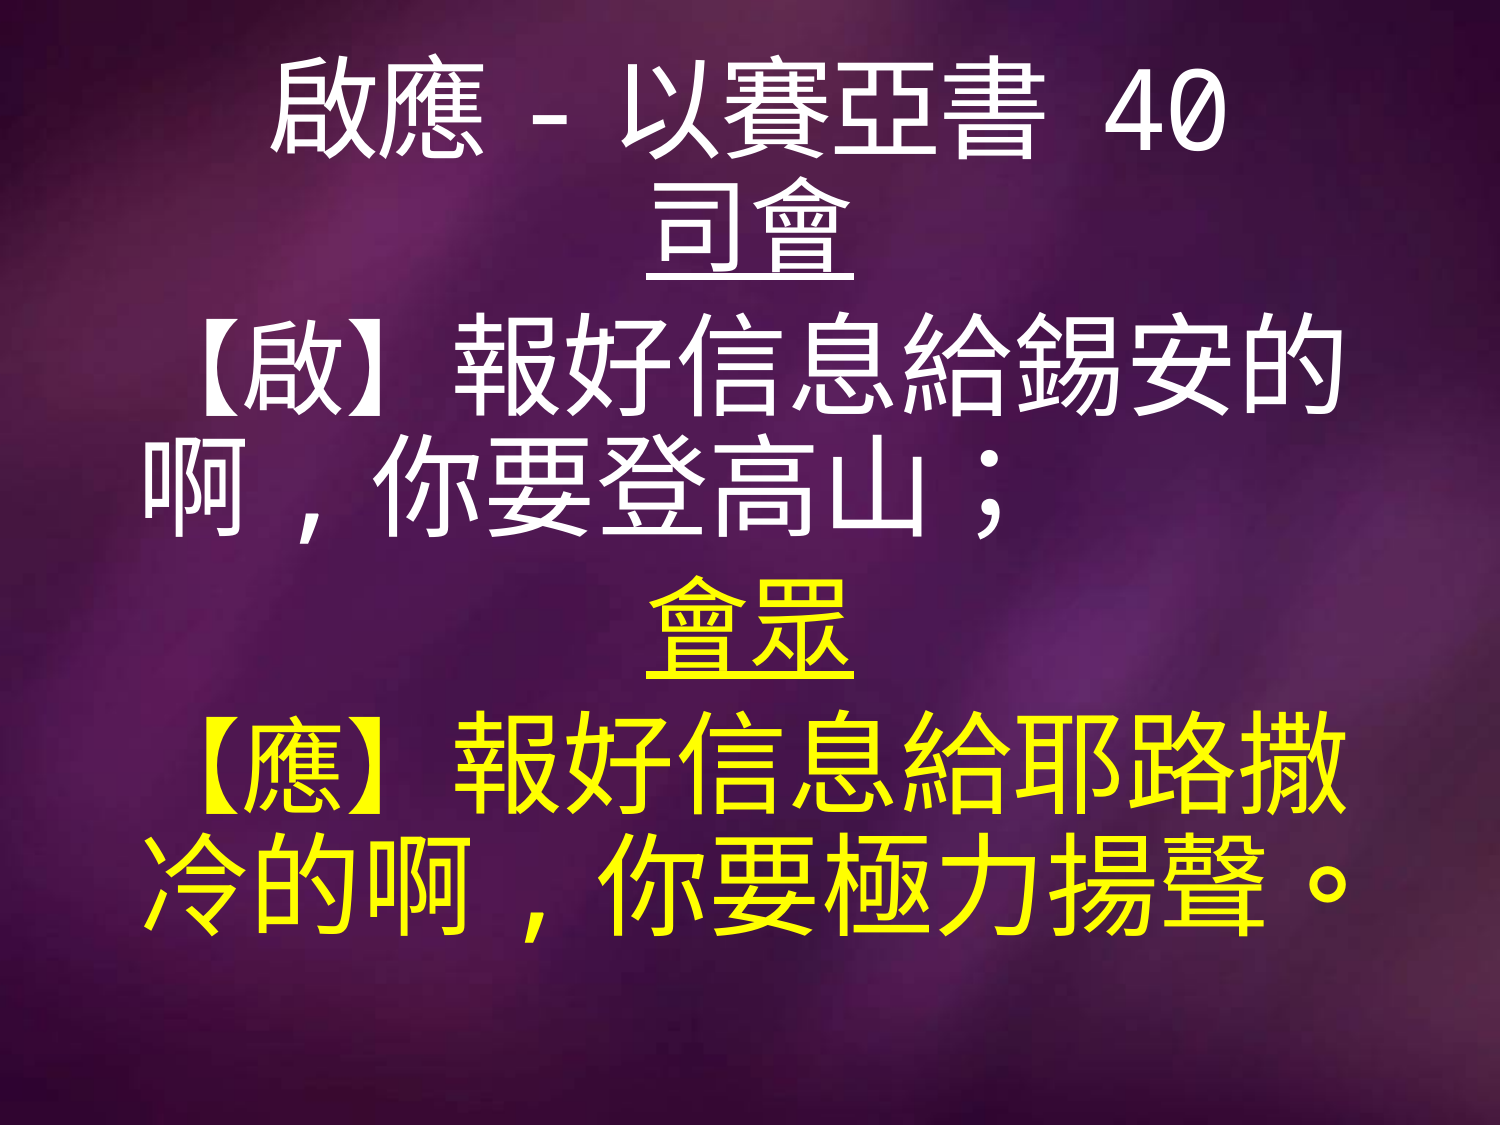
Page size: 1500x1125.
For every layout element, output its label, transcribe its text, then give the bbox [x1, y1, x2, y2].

title 啟應-以賽亞書 40 [62, 37, 1438, 174]
picture [0, 0, 1500, 1125]
list 司會 【啟】報好信息給錫安的啊,你要登高山； 會眾 【應】報好信息給耶路撒冷的啊,你要極力揚聲。 [137, 174, 1363, 973]
